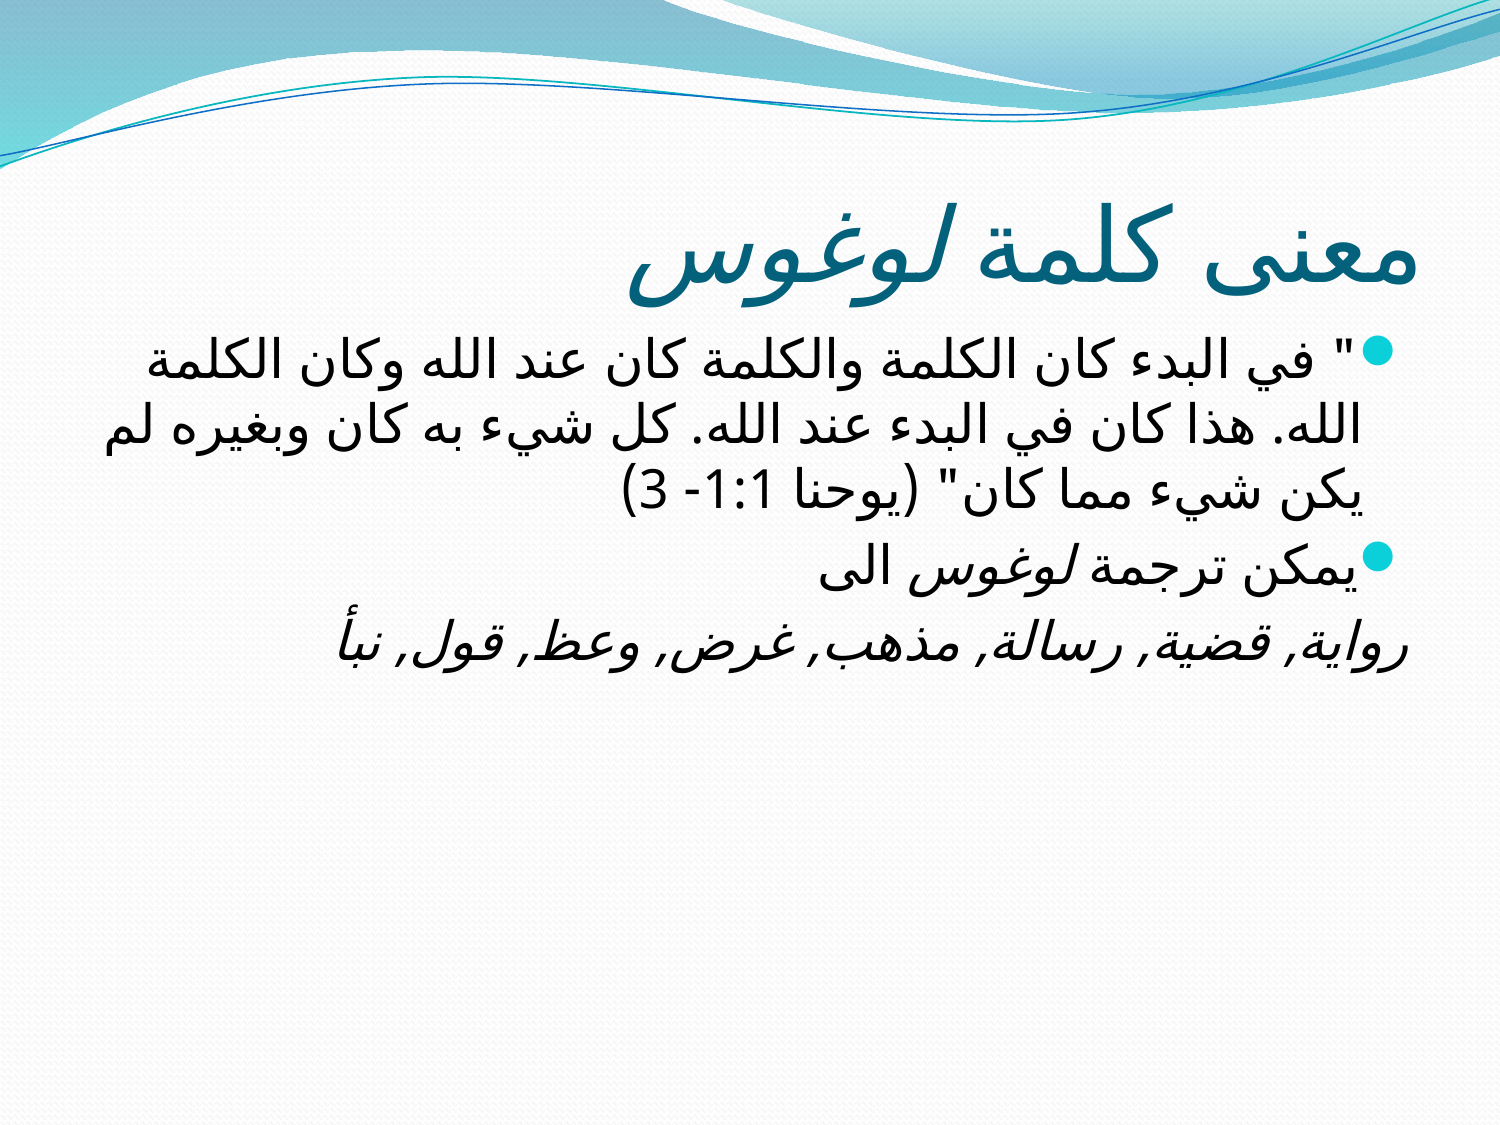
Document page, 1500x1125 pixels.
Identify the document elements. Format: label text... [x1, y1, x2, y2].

title معنى كلمة لوغوس [75, 115, 1425, 303]
list " في البدء كان الكلمة والكلمة كان عند الله وكان الكلمة الله. هذا كان في البدء عند الله. كل شيء به كان وبغيره لم يكن شيء مما كان" (يوحنا 1:1- 3) يمكن ترجمة لوغوس الى رواية, قضية, رسالة, مذهب, غرض, وعظ, قول, نبأ [75, 317, 1425, 1038]
